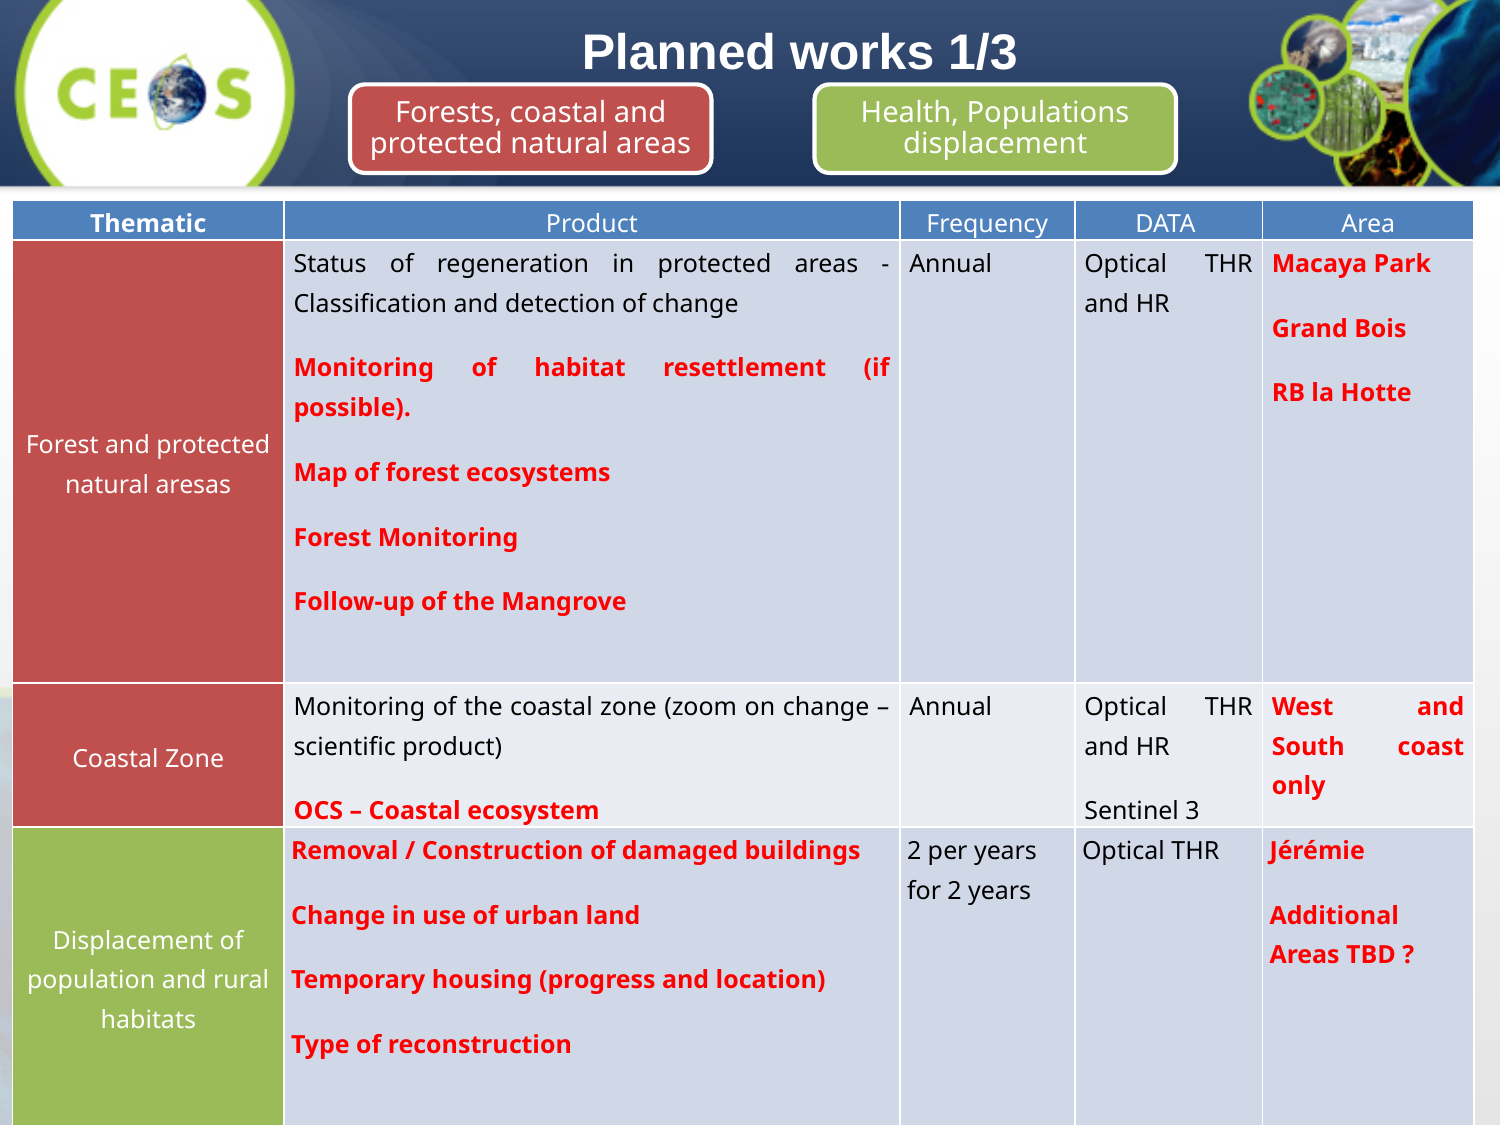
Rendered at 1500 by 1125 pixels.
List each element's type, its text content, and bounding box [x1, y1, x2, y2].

table_cell Optical THR and HR [1076, 241, 1262, 682]
table_header Thematic [13, 201, 283, 239]
table_cell Macaya Park Grand Bois RB la Hotte [1263, 241, 1473, 682]
table_cell Optical THR [1076, 828, 1262, 1125]
table_cell Displacement of population and rural habitats [13, 828, 283, 1125]
table_header Product [285, 201, 899, 239]
table_cell Forest and protected natural aresas [13, 241, 283, 682]
table_cell Annual [901, 241, 1074, 682]
text_box Planned works 1/3 [324, 12, 1275, 138]
table_header Frequency [901, 201, 1074, 239]
table_cell West and South coast only [1263, 684, 1473, 826]
table_header Area [1263, 201, 1473, 239]
table_cell Removal / Construction of damaged buildings Change in use of urban land Temporary housing (progress and location) Type of reconstruction [285, 828, 899, 1125]
table_cell Jérémie Additional Areas TBD ? [1263, 828, 1473, 1125]
table_cell Monitoring of the coastal zone (zoom on change – scientific product) OCS – Coastal ecosystem [285, 684, 899, 826]
table_header DATA [1076, 201, 1262, 239]
table_cell Coastal Zone [13, 684, 283, 826]
table_cell Annual [901, 684, 1074, 826]
table_cell Optical THR and HR Sentinel 3 [1076, 684, 1262, 826]
picture [0, 0, 1500, 1125]
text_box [349, 84, 712, 174]
table_cell 2 per years for 2 years [901, 828, 1074, 1125]
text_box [814, 84, 1177, 174]
table_cell Status of regeneration in protected areas - Classification and detection of change Monitoring of habitat resettlement (if possible). Map of forest ecosystems Forest Monitoring Follow-up of the Mangrove [285, 241, 899, 682]
